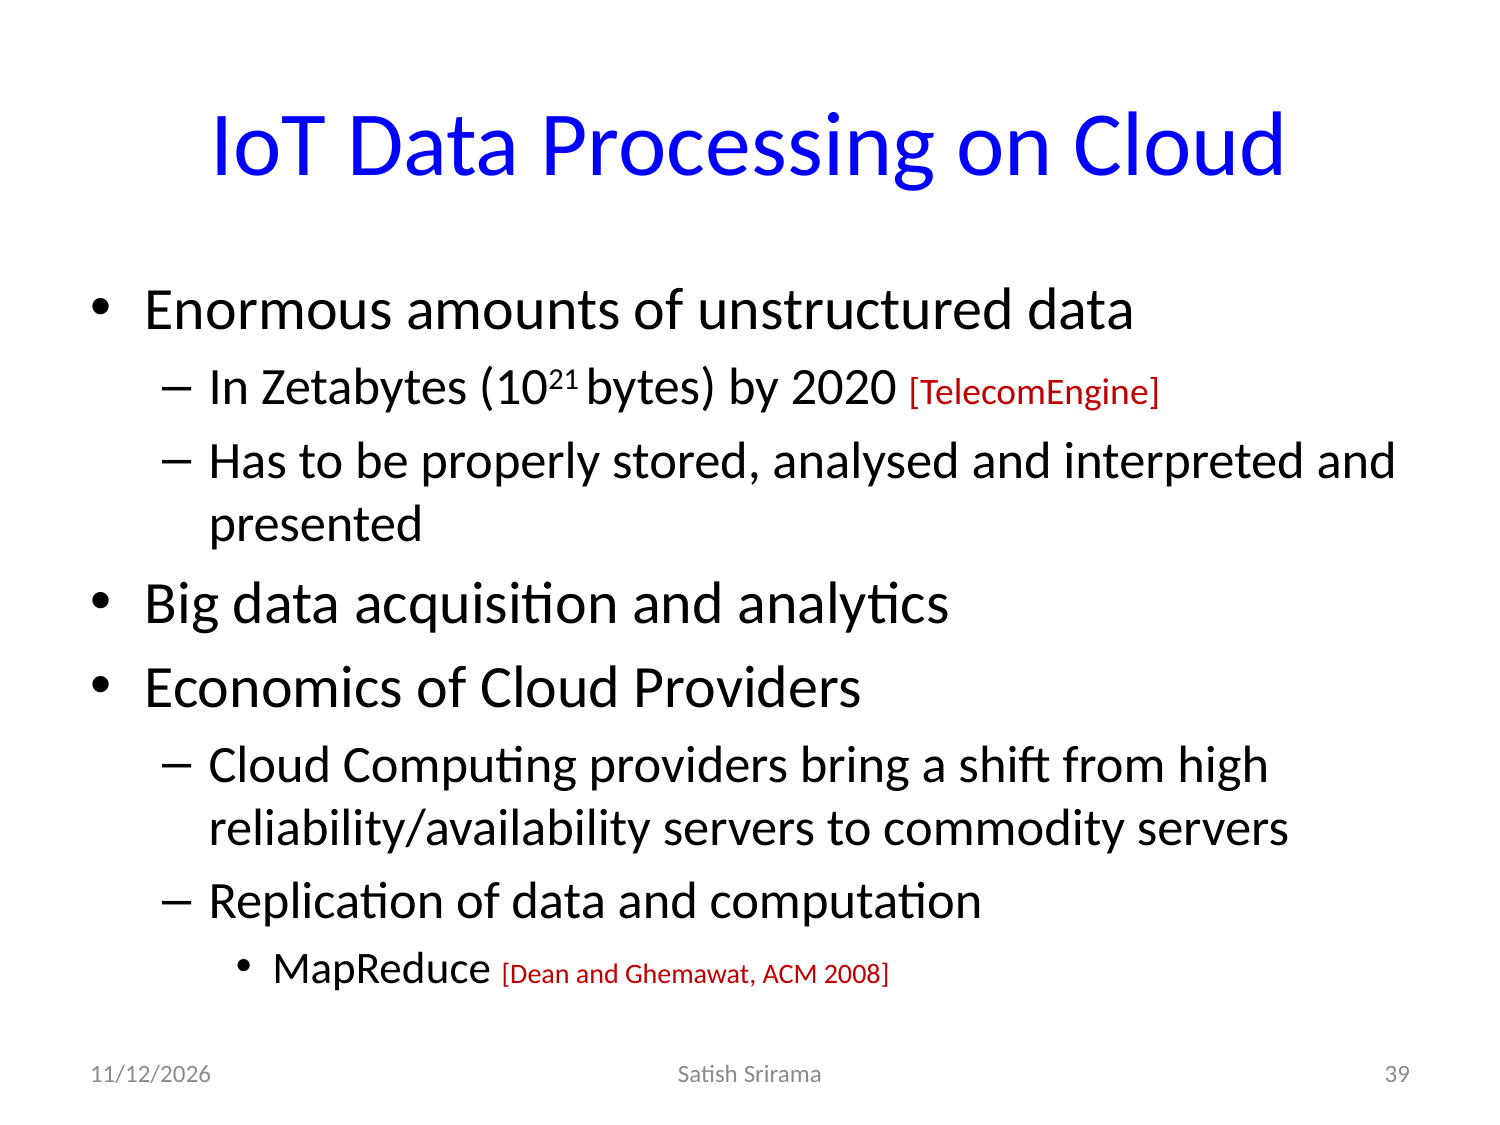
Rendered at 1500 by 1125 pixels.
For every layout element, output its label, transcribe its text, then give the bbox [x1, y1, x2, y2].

list Enormous amounts of unstructured data In Zetabytes (1021 bytes) by 2020 [TelecomEngine] Has to be properly stored, analysed and interpreted and presented Big data acquisition and analytics Economics of Cloud Providers Cloud Computing providers bring a shift from high reliability/availability servers to commodity servers Replication of data and computation MapReduce [Dean and Ghemawat, ACM 2008] [75, 262, 1425, 1005]
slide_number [75, 1042, 425, 1103]
footer Satish Srirama [512, 1042, 988, 1103]
title IoT Data Processing on Cloud [75, 45, 1425, 233]
slide_number 39 [1074, 1042, 1425, 1103]
